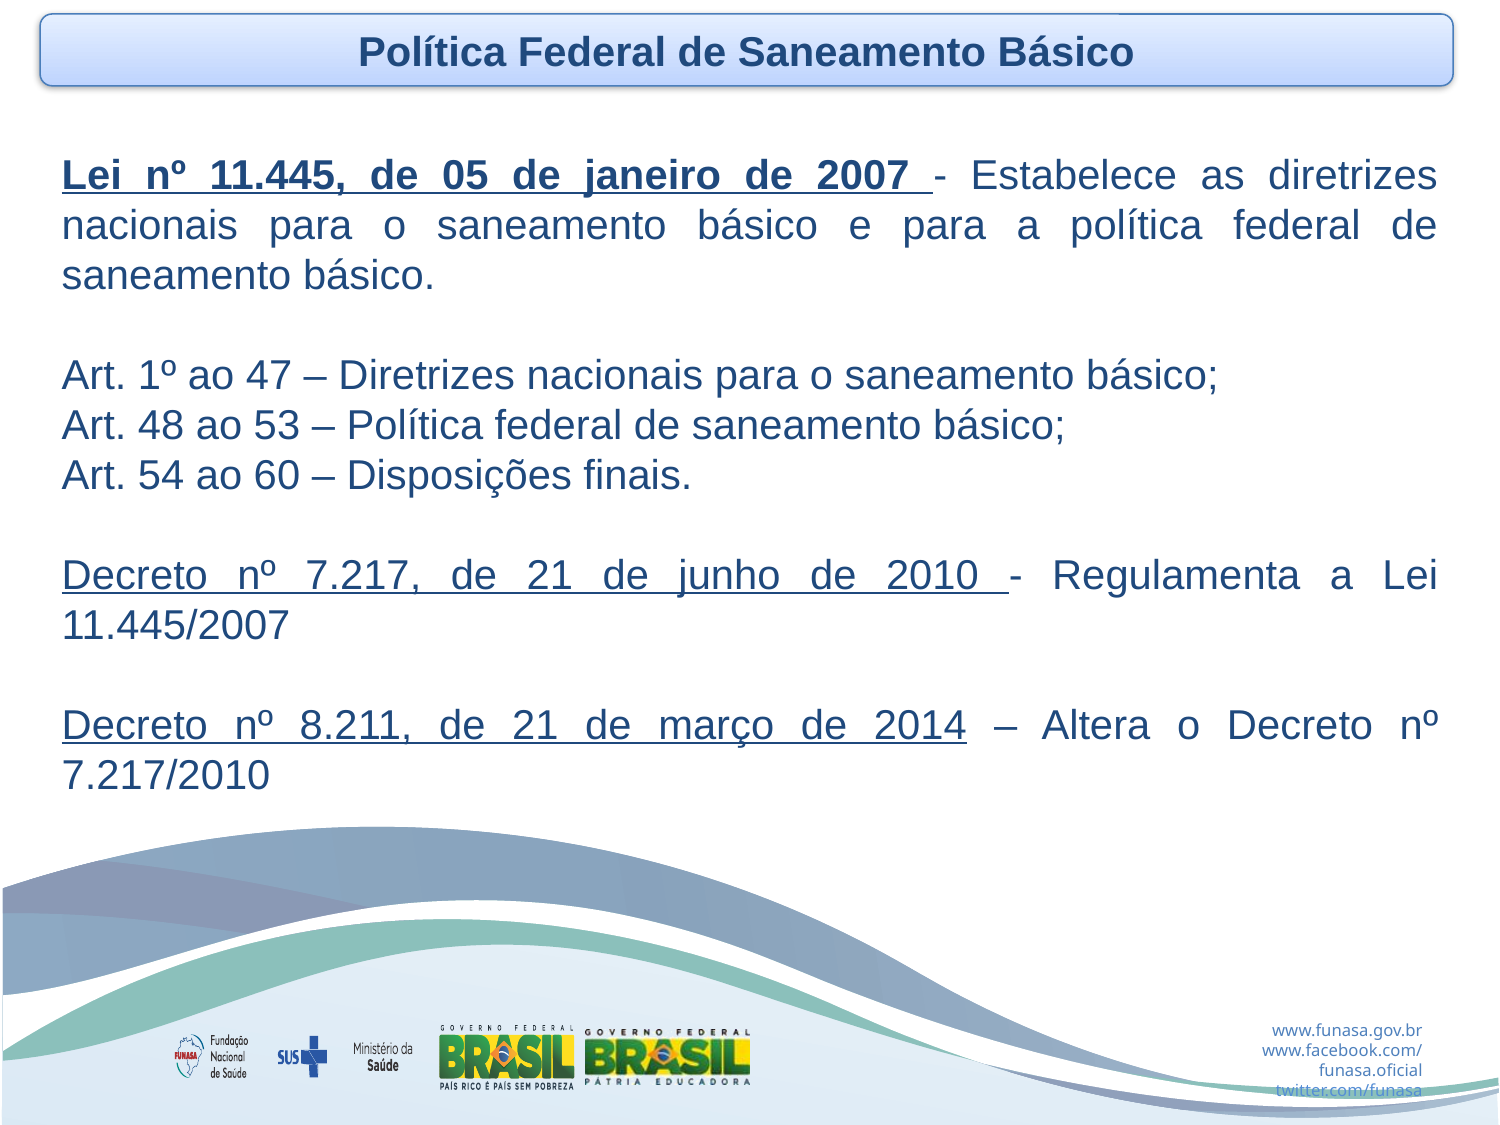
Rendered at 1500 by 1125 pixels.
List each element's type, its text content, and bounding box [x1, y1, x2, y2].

text_box Política Federal de Saneamento Básico [39, 13, 1454, 87]
picture [585, 1029, 750, 1085]
text_box Lei nº 11.445, de 05 de janeiro de 2007 - Estabelece as diretrizes nacionais para o saneamento básico e para a política federal de saneamento básico. Art. 1º ao 47 – Diretrizes nacionais para o saneamento básico; Art. 48 ao 53 – Política federal de saneamento básico; Art. 54 ao 60 – Disposições finais. Decreto nº 7.217, de 21 de junho de 2010 - Regulamenta a Lei 11.445/2007 Decreto nº 8.211, de 21 de março de 2014 – Altera o Decreto nº 7.217/2010 [46, 140, 1454, 856]
